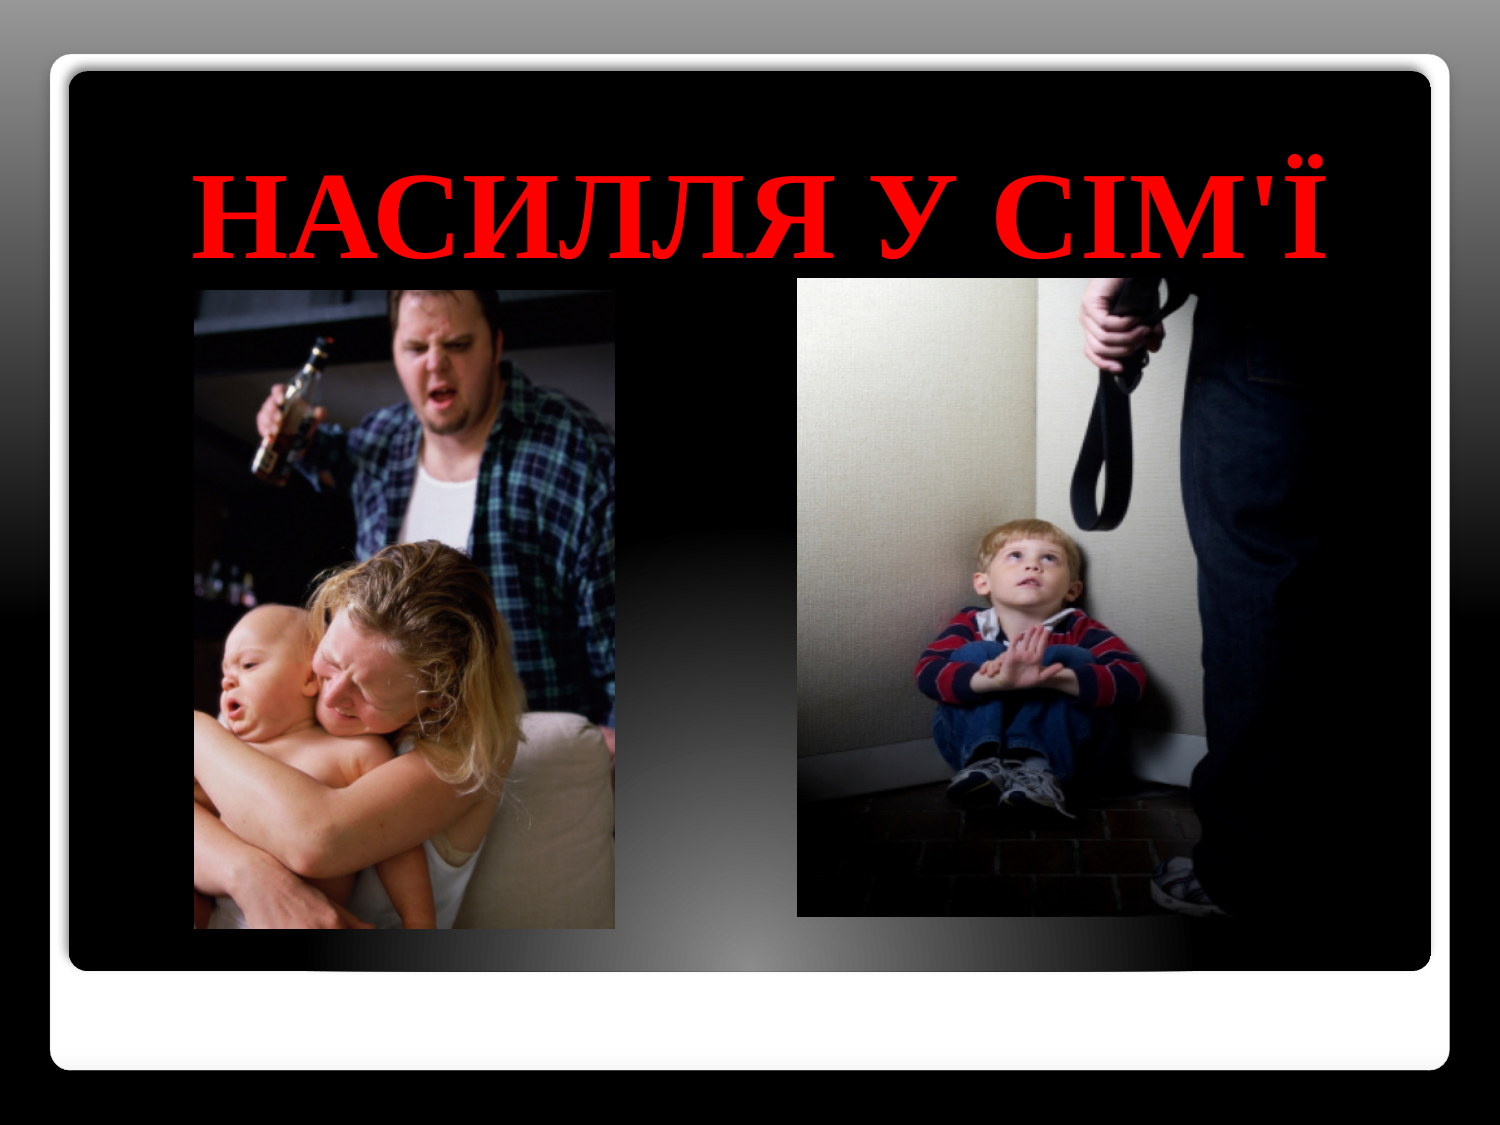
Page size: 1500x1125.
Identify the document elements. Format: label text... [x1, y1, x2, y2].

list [194, 290, 616, 929]
title НАСИЛЛЯ У СІМ'Ї [82, 113, 1400, 291]
picture [796, 278, 1318, 918]
